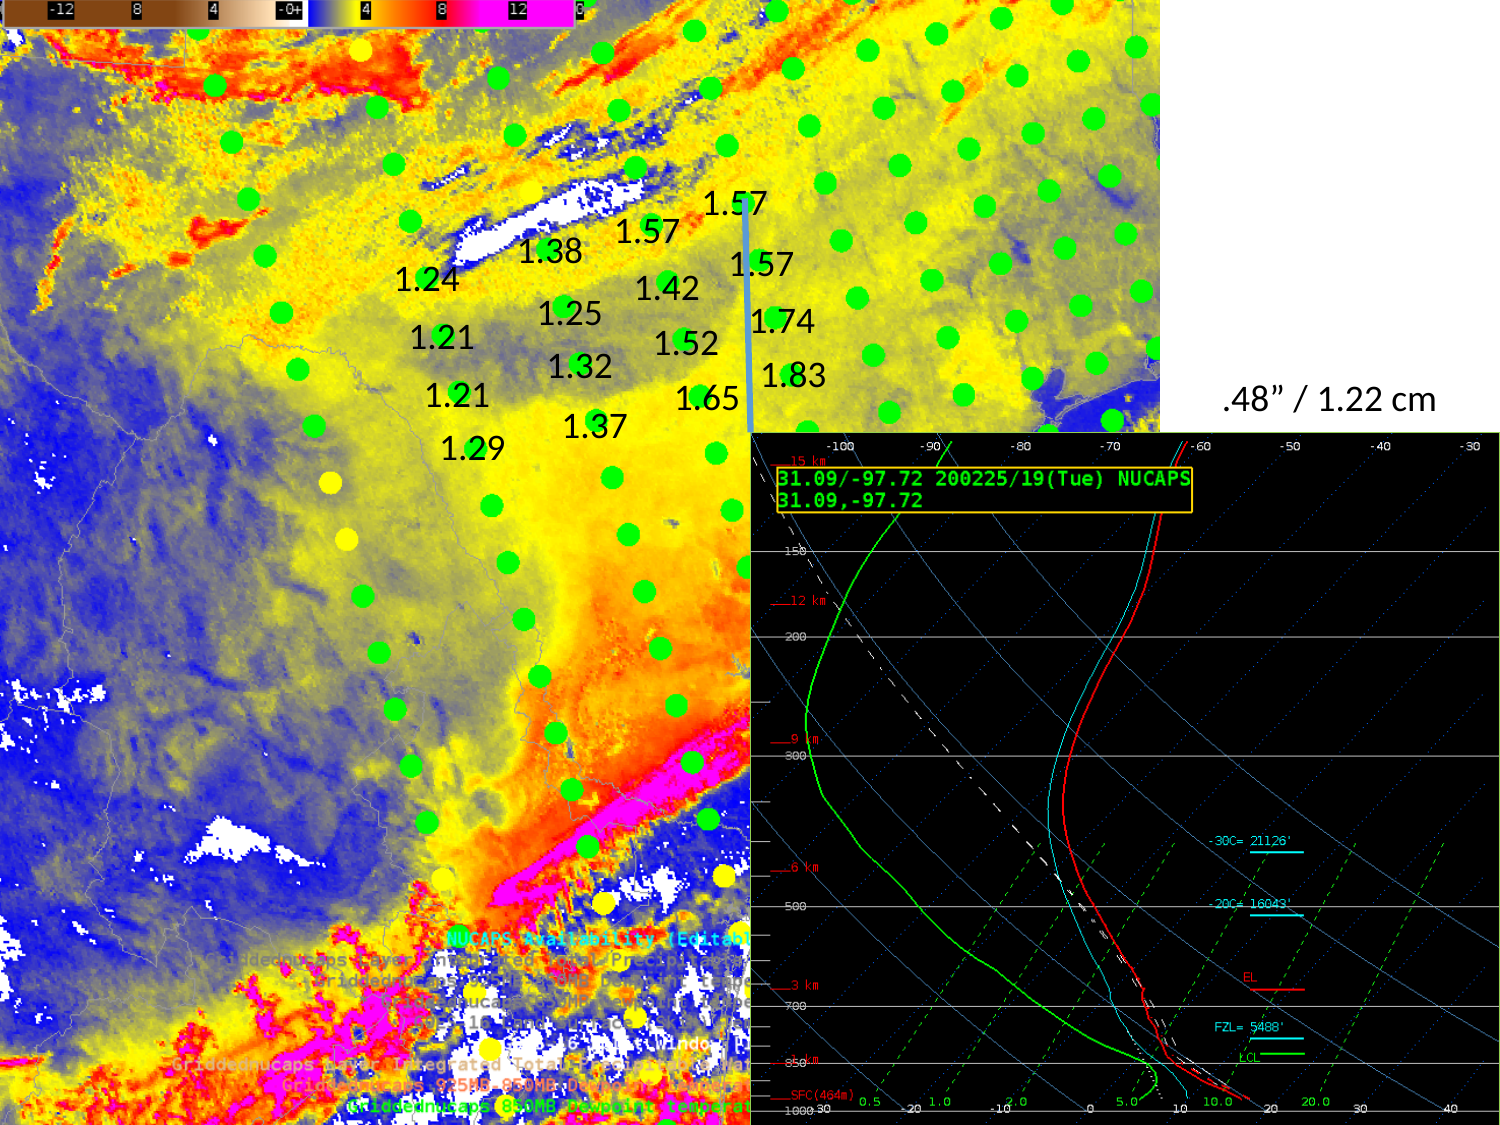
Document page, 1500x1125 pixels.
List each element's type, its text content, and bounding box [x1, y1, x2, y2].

text_box .48” / 1.22 cm [1207, 366, 1453, 427]
picture [0, 0, 1500, 1125]
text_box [744, 198, 751, 433]
